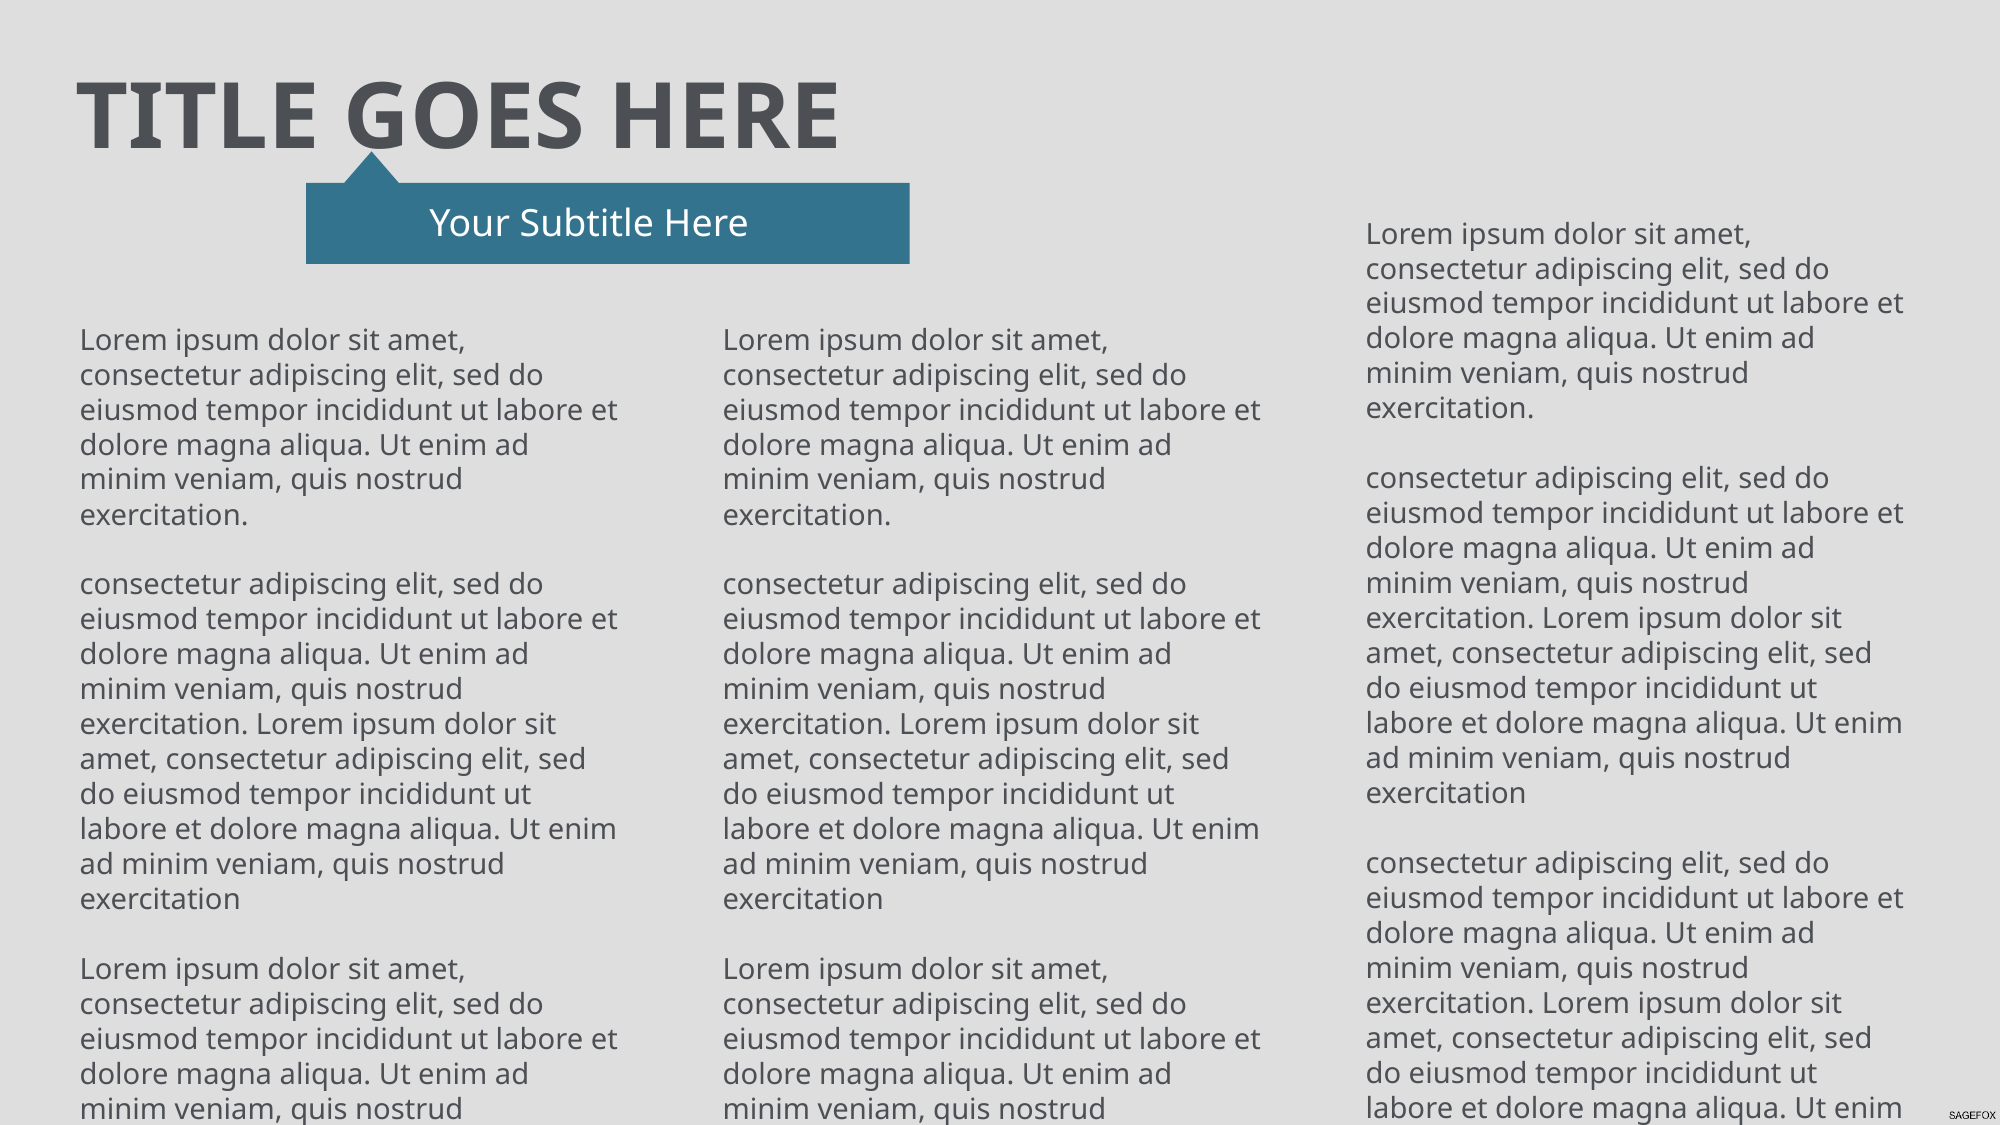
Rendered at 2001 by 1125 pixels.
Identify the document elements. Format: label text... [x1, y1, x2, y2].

text_box TITLE GOES HERE [60, 49, 965, 175]
text_box Lorem ipsum dolor sit amet, consectetur adipiscing elit, sed do eiusmod tempor incididunt ut labore et dolore magna aliqua. Ut enim ad minim veniam, quis nostrud exercitation. consectetur adipiscing elit, sed do eiusmod tempor incididunt ut labore et dolore magna aliqua. Ut enim ad minim veniam, quis nostrud exercitation. Lorem ipsum dolor sit amet, consectetur adipiscing elit, sed do eiusmod tempor incididunt ut labore et dolore magna aliqua. Ut enim ad minim veniam, quis nostrud exercitation Lorem ipsum dolor sit amet, consectetur adipiscing elit, sed do eiusmod tempor incididunt ut labore et dolore magna aliqua. Ut enim ad minim veniam, quis nostrud exercitation. [64, 313, 635, 1125]
text_box Lorem ipsum dolor sit amet, consectetur adipiscing elit, sed do eiusmod tempor incididunt ut labore et dolore magna aliqua. Ut enim ad minim veniam, quis nostrud exercitation. consectetur adipiscing elit, sed do eiusmod tempor incididunt ut labore et dolore magna aliqua. Ut enim ad minim veniam, quis nostrud exercitation. Lorem ipsum dolor sit amet, consectetur adipiscing elit, sed do eiusmod tempor incididunt ut labore et dolore magna aliqua. Ut enim ad minim veniam, quis nostrud exercitation consectetur adipiscing elit, sed do eiusmod tempor incididunt ut labore et dolore magna aliqua. Ut enim ad minim veniam, quis nostrud exercitation. Lorem ipsum dolor sit amet, consectetur adipiscing elit, sed do eiusmod tempor incididunt ut labore et dolore magna aliqua. Ut enim ad minim veniam, quis nostrud exercitation [1350, 207, 1921, 1125]
picture [1925, 1102, 2000, 1123]
text_box Lorem ipsum dolor sit amet, consectetur adipiscing elit, sed do eiusmod tempor incididunt ut labore et dolore magna aliqua. Ut enim ad minim veniam, quis nostrud exercitation. consectetur adipiscing elit, sed do eiusmod tempor incididunt ut labore et dolore magna aliqua. Ut enim ad minim veniam, quis nostrud exercitation. Lorem ipsum dolor sit amet, consectetur adipiscing elit, sed do eiusmod tempor incididunt ut labore et dolore magna aliqua. Ut enim ad minim veniam, quis nostrud exercitation Lorem ipsum dolor sit amet, consectetur adipiscing elit, sed do eiusmod tempor incididunt ut labore et dolore magna aliqua. Ut enim ad minim veniam, quis nostrud exercitation [707, 313, 1278, 1125]
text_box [306, 151, 910, 264]
